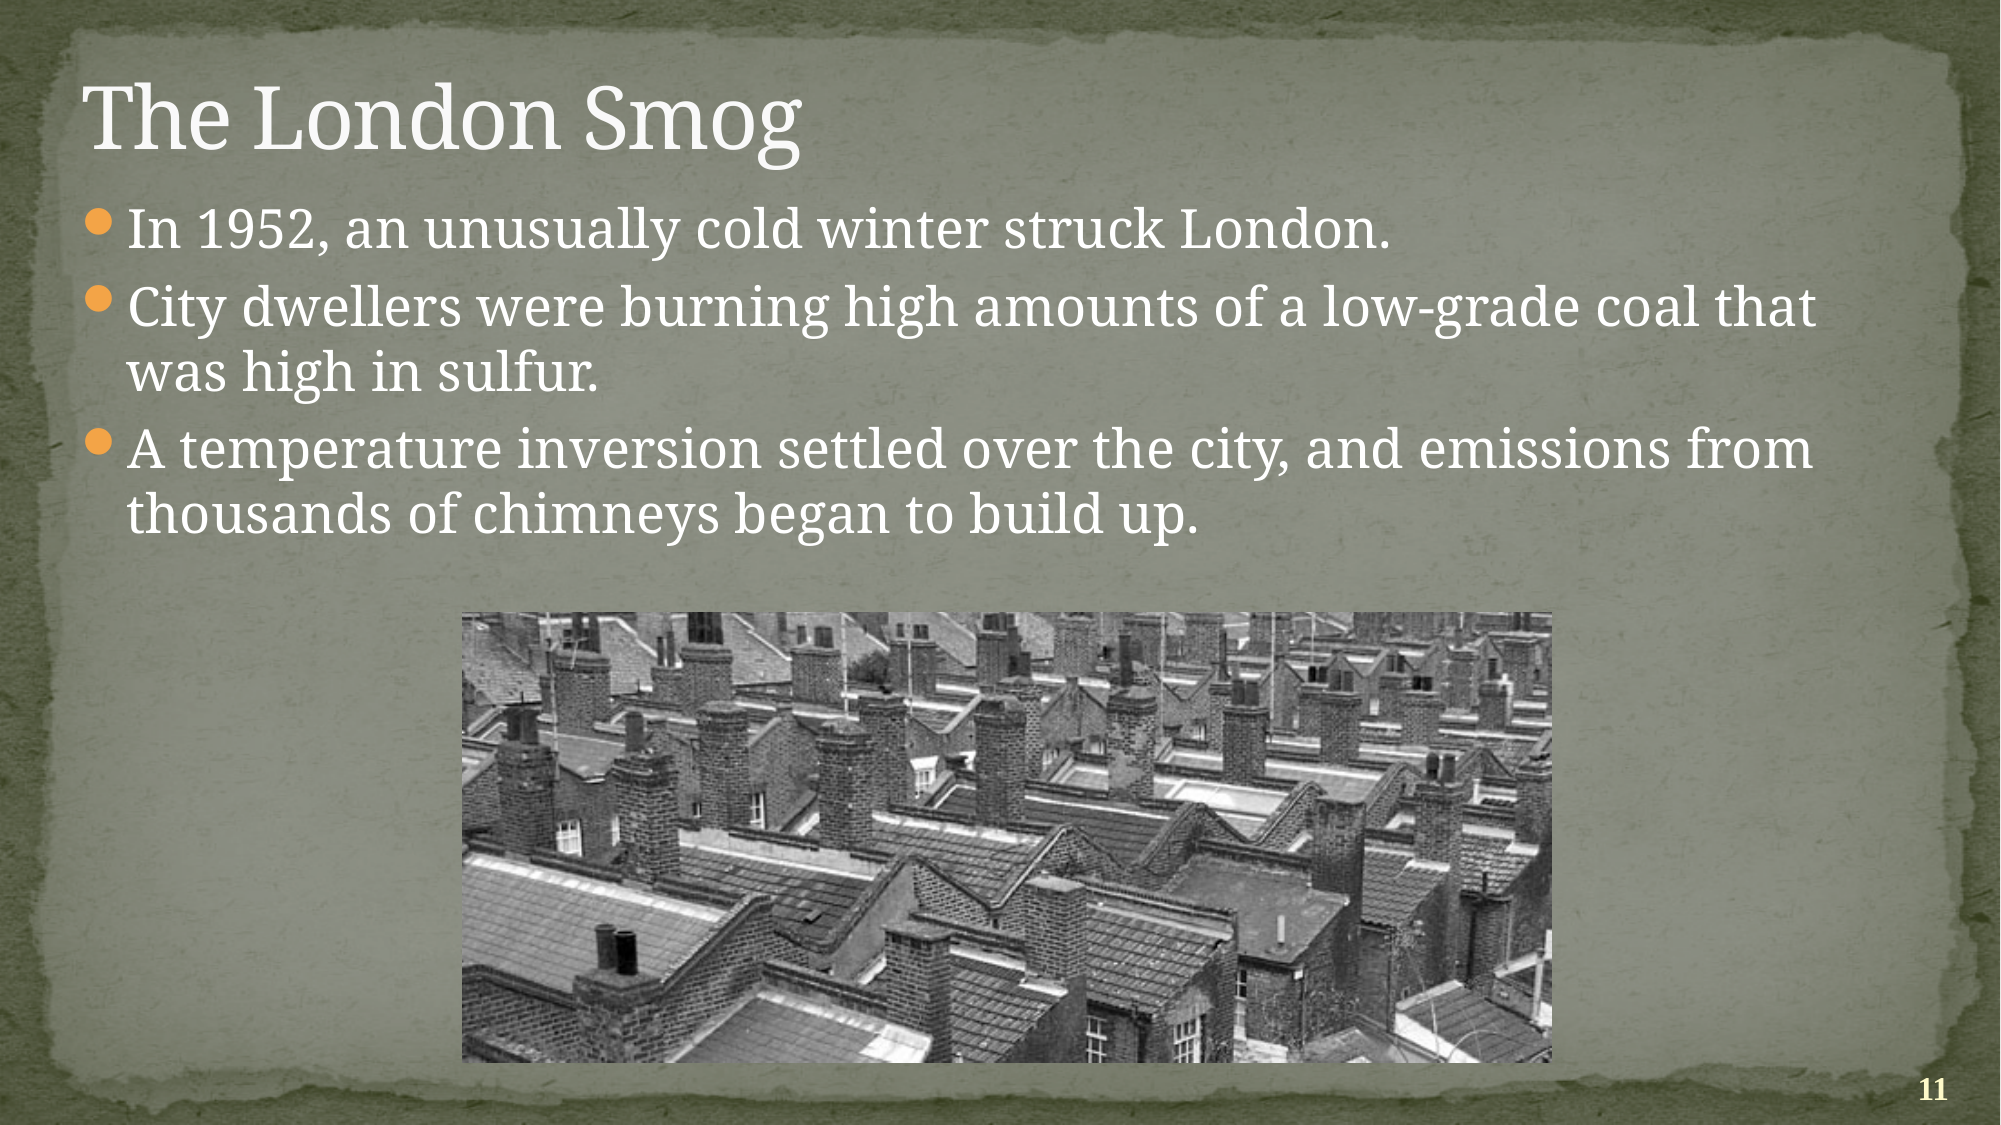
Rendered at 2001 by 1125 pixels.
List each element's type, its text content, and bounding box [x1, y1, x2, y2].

picture [462, 612, 1553, 1063]
title The London Smog [66, 24, 1934, 175]
list In 1952, an unusually cold winter struck London. City dwellers were burning high amounts of a low-grade coal that was high in sulfur. A temperature inversion settled over the city, and emissions from thousands of chimneys began to build up. [66, 187, 1934, 1000]
slide_number 11 [1866, 1050, 2000, 1125]
